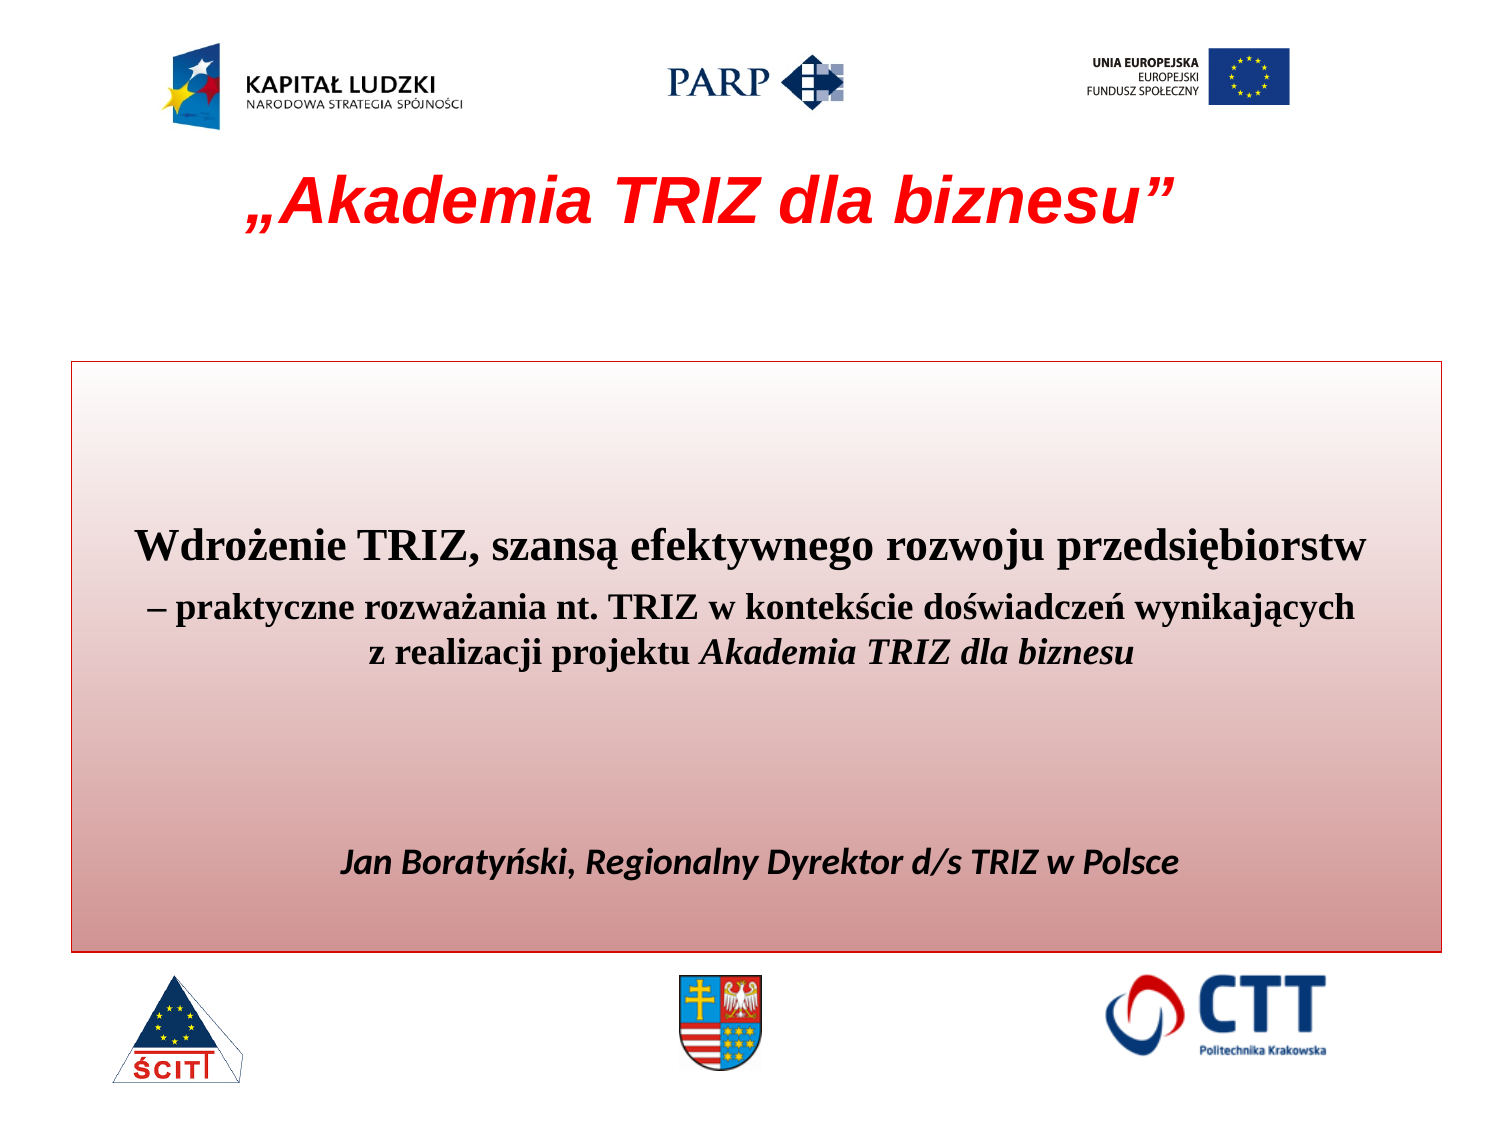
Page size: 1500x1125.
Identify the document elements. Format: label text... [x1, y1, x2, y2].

picture [643, 42, 870, 122]
picture [1068, 30, 1309, 123]
subtitle Wdrożenie TRIZ, szansą efektywnego rozwoju przedsiębiorstw – praktyczne rozważania nt. TRIZ w kontekście doświadczeń wynikających z realizacji projektu Akademia TRIZ dla biznesu Jan Boratyński, Regionalny Dyrektor d/s TRIZ w Polsce [71, 361, 1442, 953]
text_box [111, 972, 1328, 1083]
picture [111, 0, 510, 173]
text_box „Akademia TRIZ dla biznesu” [0, 148, 1500, 334]
